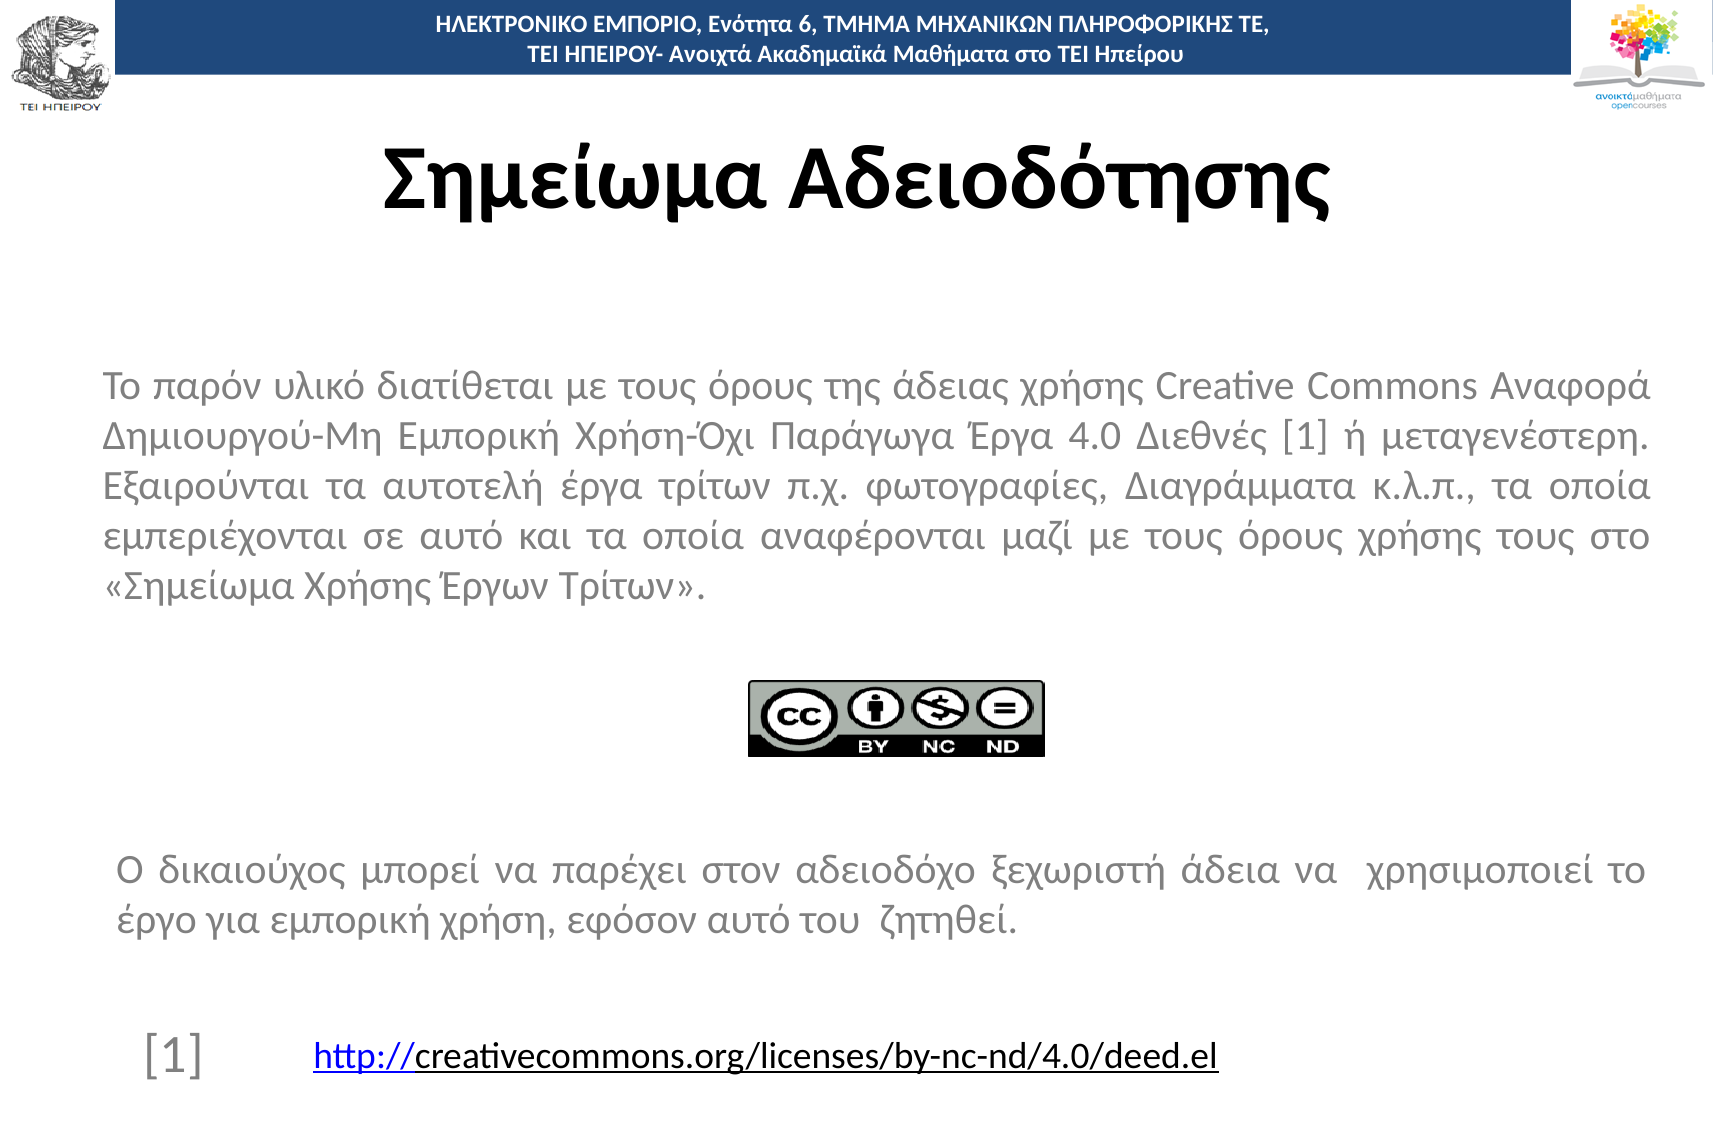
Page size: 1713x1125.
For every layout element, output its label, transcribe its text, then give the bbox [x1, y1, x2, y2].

text_box Το παρόν υλικό διατίθεται με τους όρους της άδειας χρήσης Creative Commons Αναφορά Δημιουργού-Μη Εμπορική Χρήση-Όχι Παράγωγα Έργα 4.0 Διεθνές [1] ή μεταγενέστερη. Εξαιρούνται τα αυτοτελή έργα τρίτων π.χ. φωτογραφίες, Διαγράμματα κ.λ.π., τα οποία εμπεριέχονται σε αυτό και τα οποία αναφέρονται μαζί με τους όρους χρήσης τους στο «Σημείωμα Χρήσης Έργων Τρίτων». [87, 349, 1666, 615]
text_box http://creativecommons.org/licenses/by-nc-nd/4.0/deed.el [155, 1023, 1386, 1084]
text_box [1] [128, 1011, 232, 1092]
title Σημείωμα Αδειοδότησης [87, 78, 1629, 266]
text_box ΗΛΕΚΤΡΟΝΙΚΟ ΕΜΠΟΡΙΟ, Ενότητα 6, ΤΜΗΜΑ ΜΗΧΑΝΙΚΩΝ ΠΛΗΡΟΦΟΡΙΚΗΣ ΤΕ, ΤΕΙ ΗΠΕΙΡΟΥ- Ανοιχτά Ακαδημαϊκά Μαθήματα στο ΤΕΙ Ηπείρου [116, 0, 1568, 75]
picture [748, 680, 1045, 757]
text_box Ο δικαιούχος μπορεί να παρέχει στον αδειοδόχο ξεχωριστή άδεια να χρησιμοποιεί το έργο για εμπορική χρήση, εφόσον αυτό του ζητηθεί. [101, 834, 1662, 950]
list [1570, 0, 1713, 114]
picture [0, 0, 115, 114]
